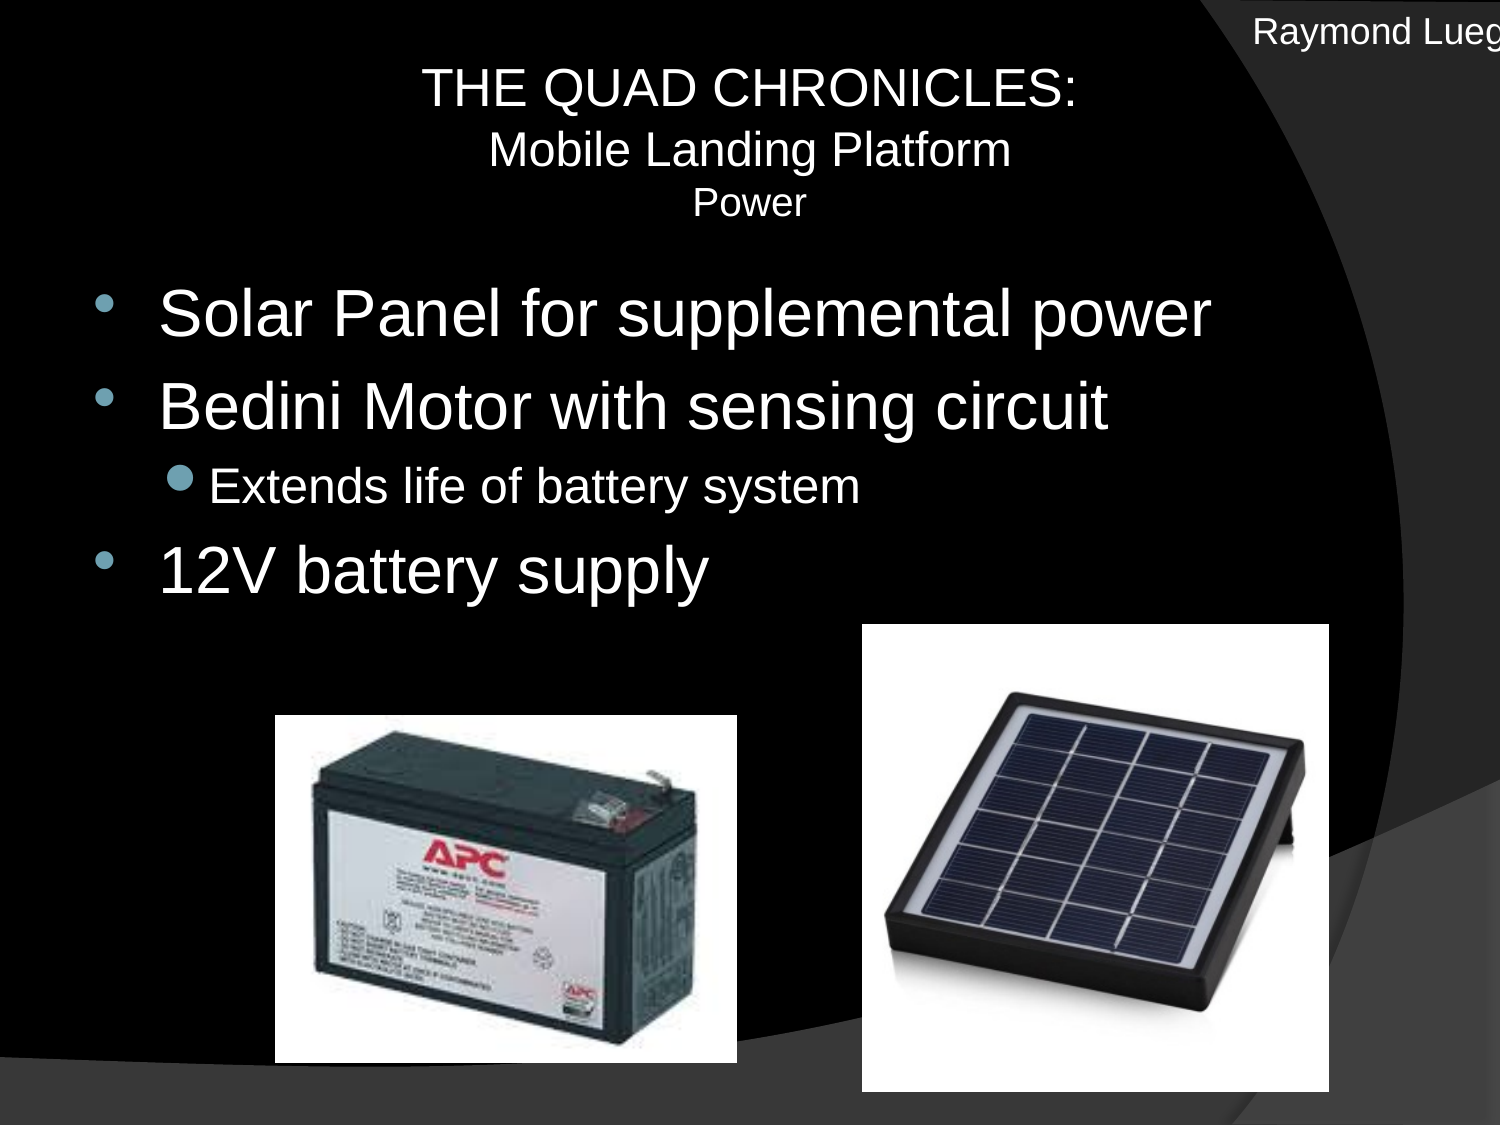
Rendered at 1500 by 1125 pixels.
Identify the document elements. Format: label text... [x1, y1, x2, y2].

text_box Raymond Lueg [1237, 0, 1500, 60]
list Solar Panel for supplemental power Bedini Motor with sensing circuit Extends life of battery system 12V battery supply [75, 262, 1425, 788]
picture [862, 624, 1330, 1092]
picture [274, 715, 738, 1063]
title THE QUAD CHRONICLES: Mobile Landing Platform Power [0, 45, 1500, 233]
